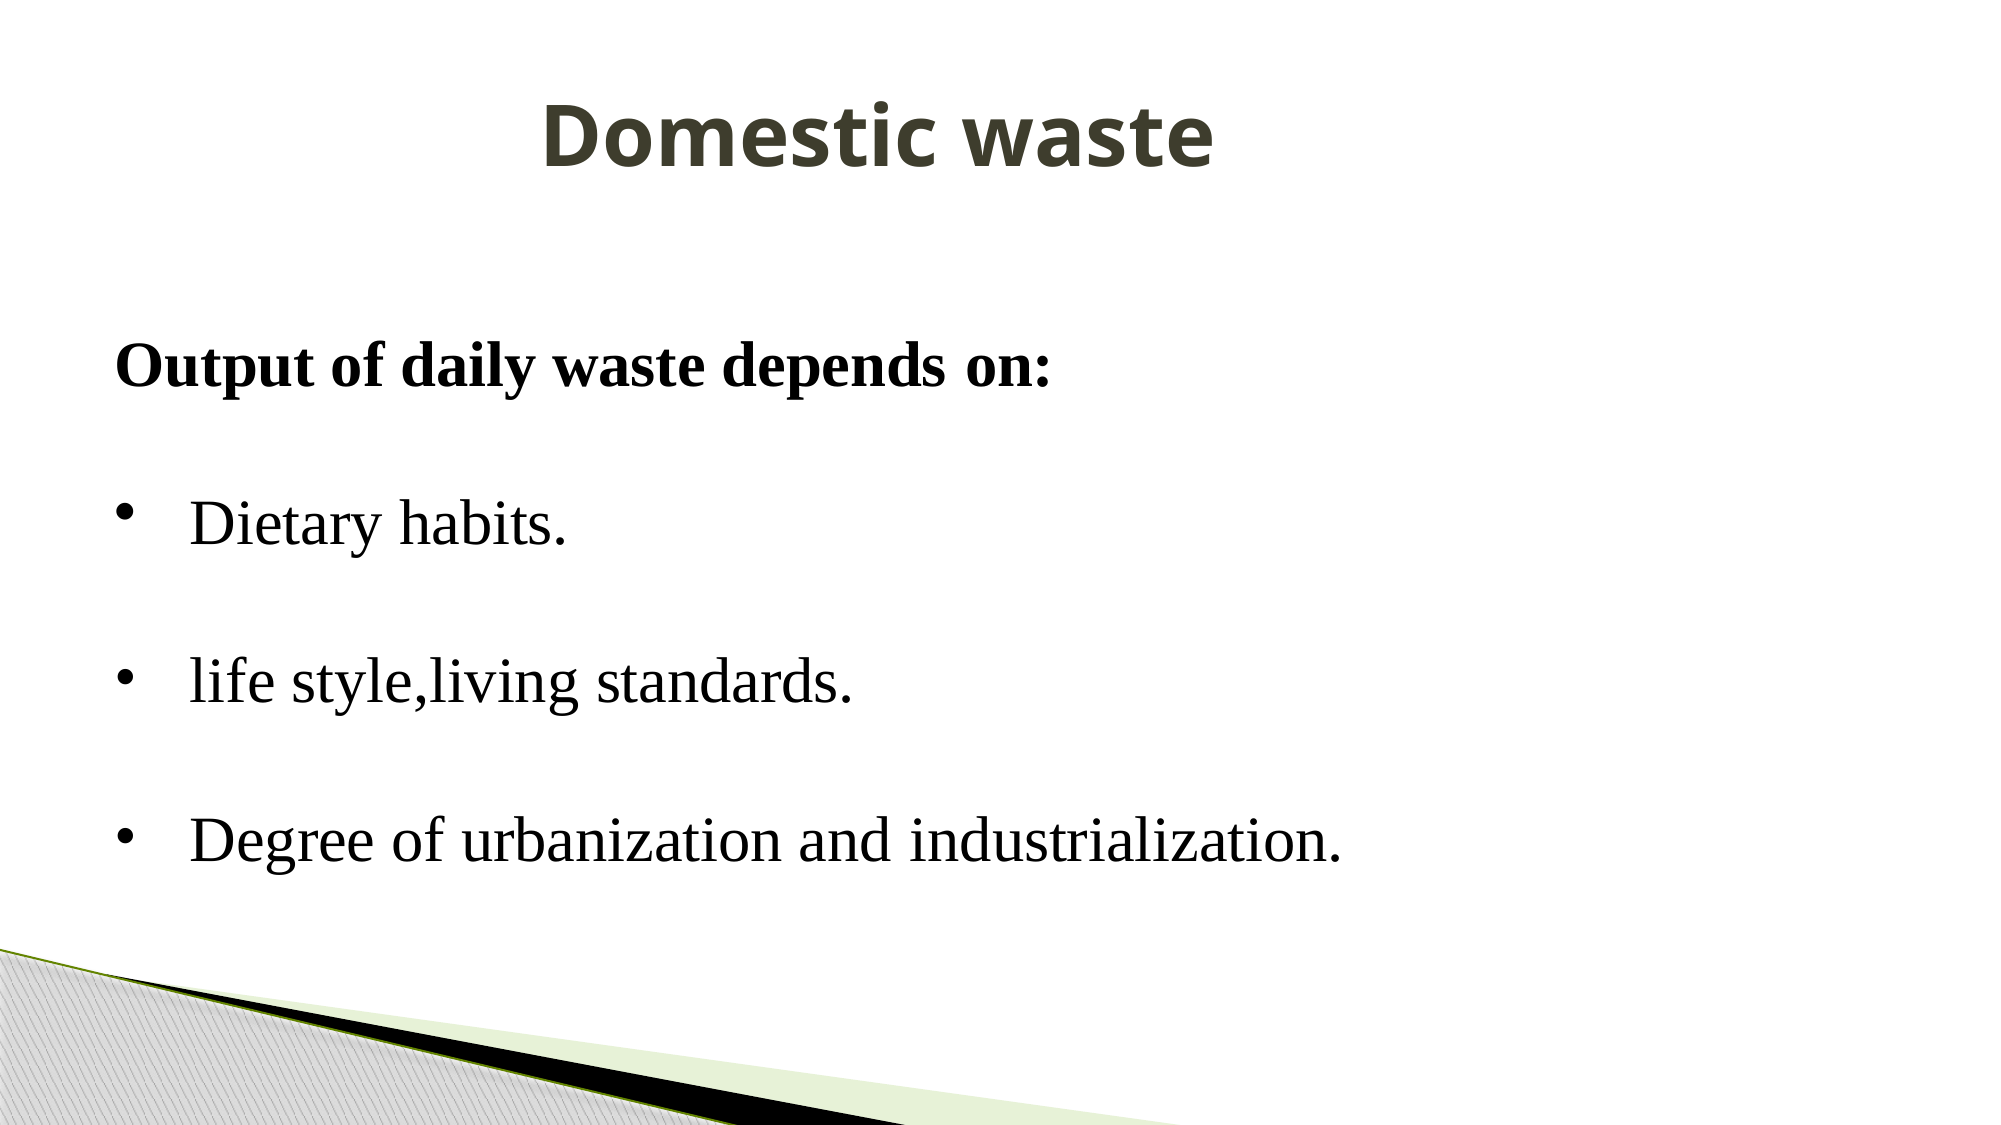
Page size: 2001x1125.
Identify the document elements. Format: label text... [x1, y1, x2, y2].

title Domestic waste [537, 36, 1287, 227]
text_box Output of daily waste depends on: Dietary habits. life style,living standards. Degree of urbanization and industrialization. [112, 319, 1349, 875]
